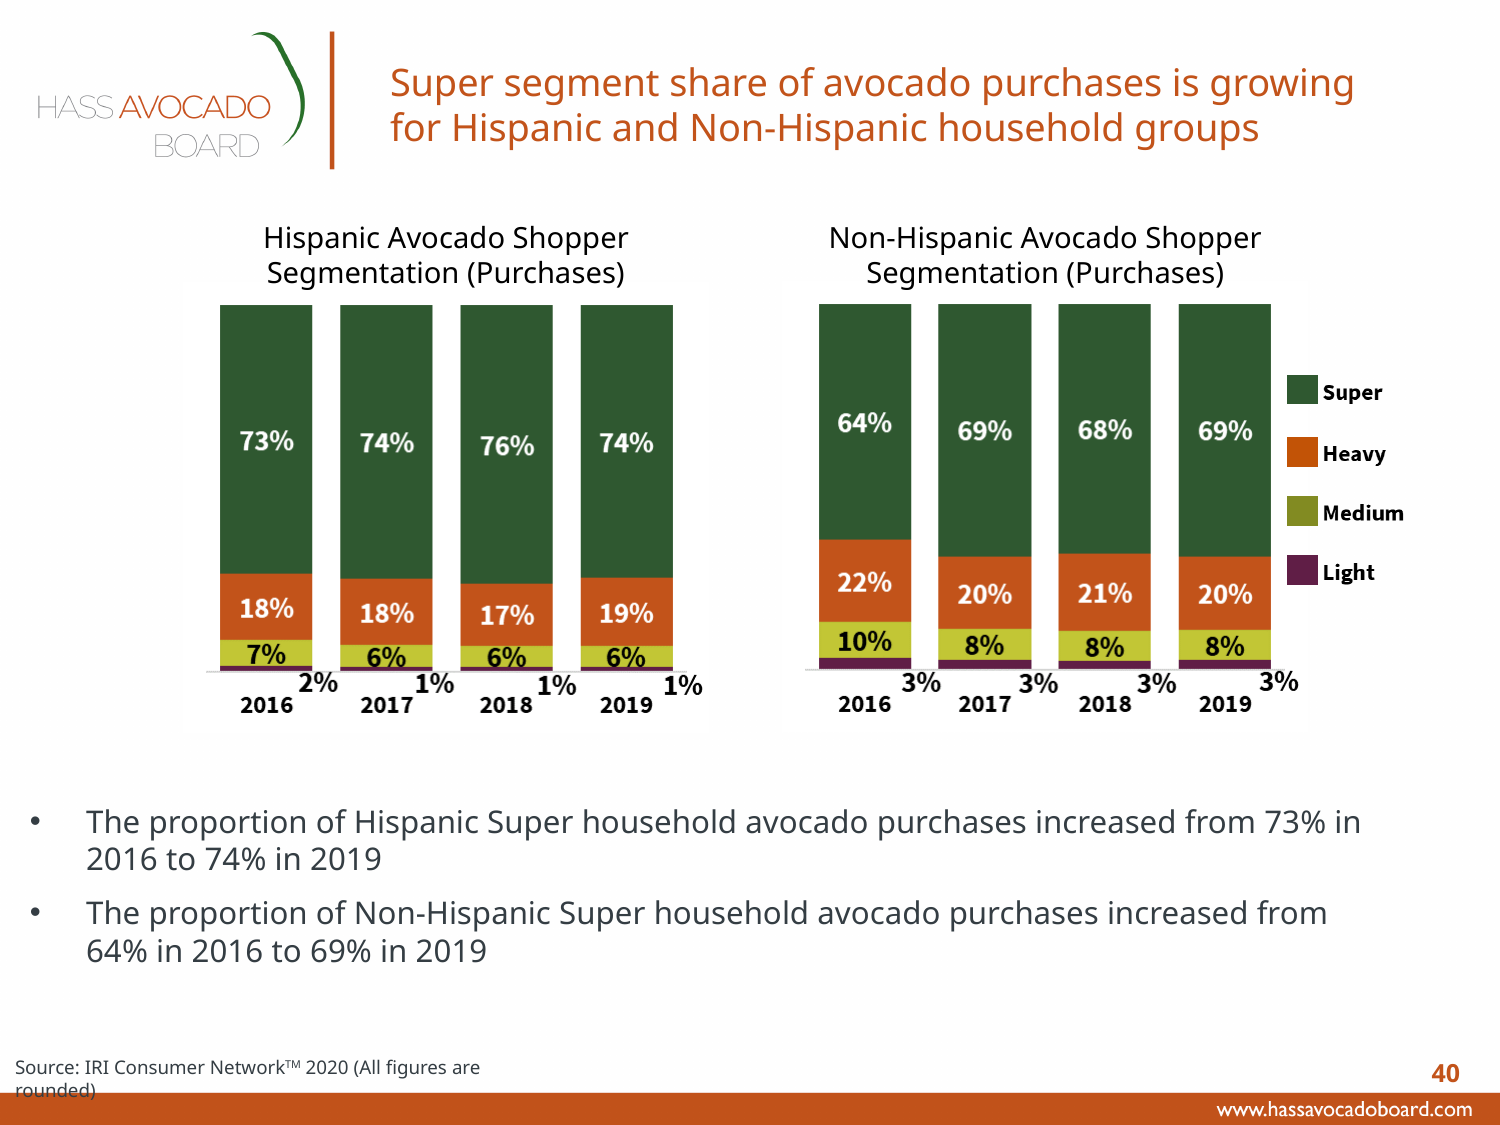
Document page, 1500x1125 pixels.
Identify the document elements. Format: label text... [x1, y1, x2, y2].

text_box Source: IRI Consumer NetworkTM 2020 (All figures are rounded) [0, 1062, 538, 1094]
text_box Non-Hispanic Avocado Shopper Segmentation (Purchases) [785, 212, 1306, 280]
list The proportion of Hispanic Super household avocado purchases increased from 73% in 2016 to 74% in 2019 The proportion of Non-Hispanic Super household avocado purchases increased from 64% in 2016 to 69% in 2019 [14, 794, 1400, 1005]
picture [0, 0, 1500, 1125]
slide_number 40 [1400, 1050, 1475, 1088]
text_box Hispanic Avocado Shopper Segmentation (Purchases) [185, 212, 707, 280]
title Super segment share of avocado purchases is growing for Hispanic and Non-Hispanic household groups [375, 45, 1425, 163]
